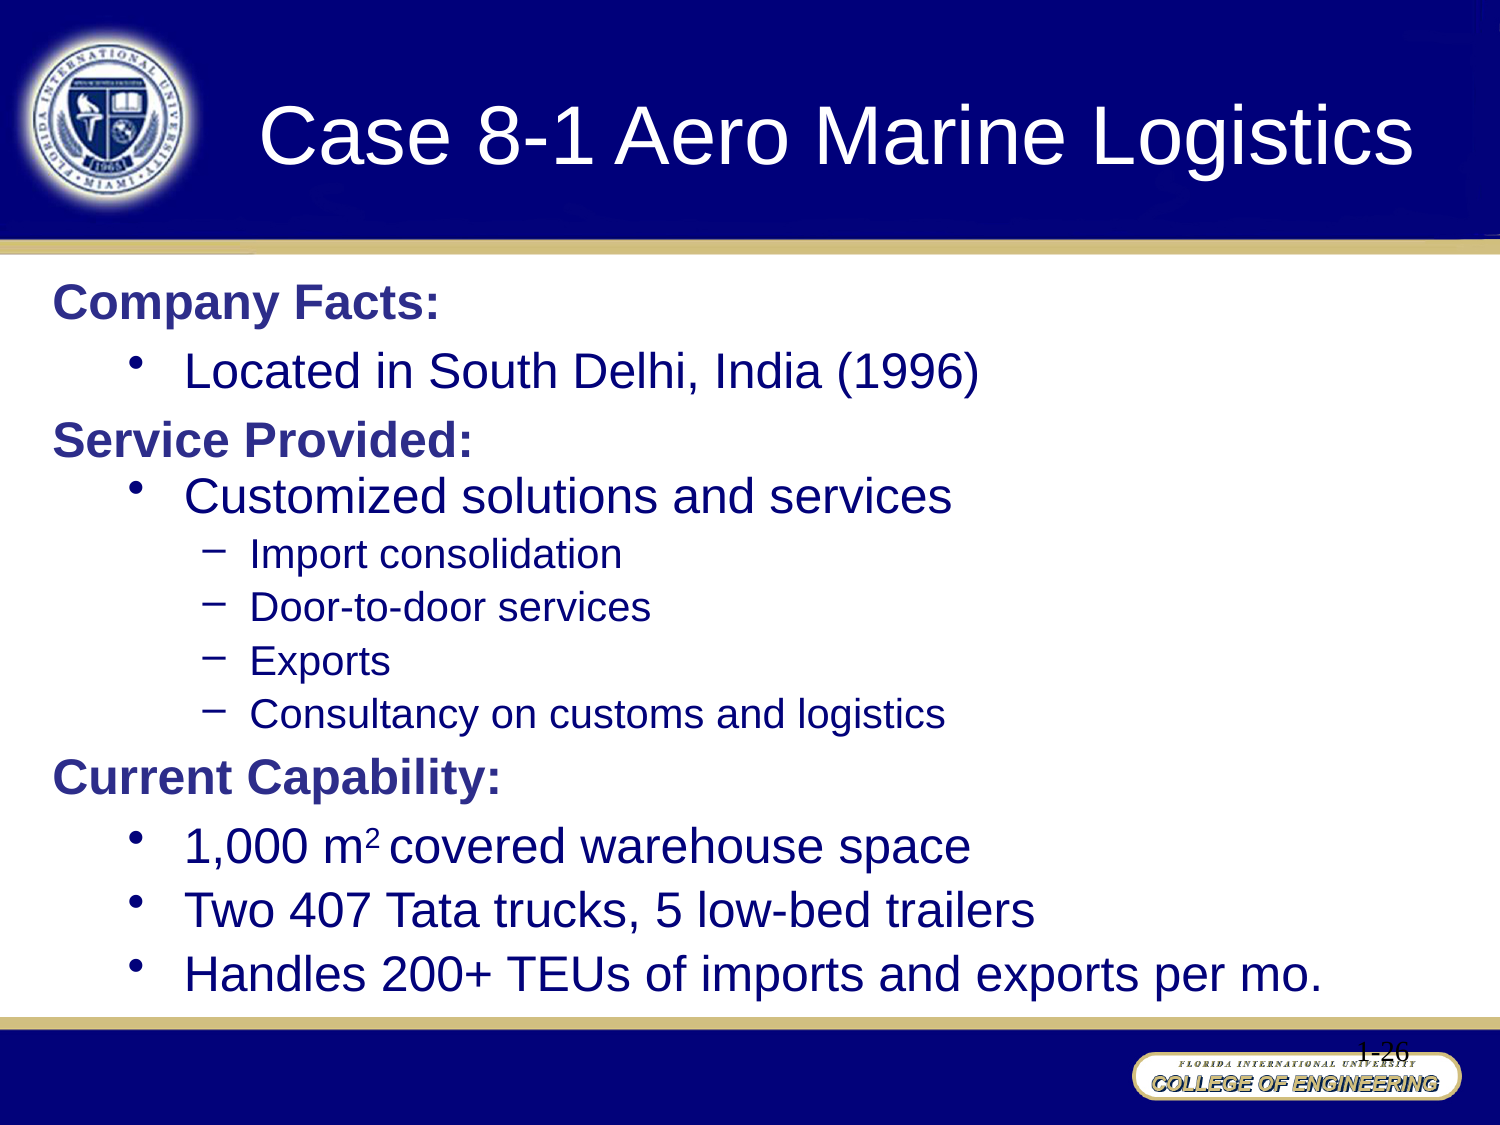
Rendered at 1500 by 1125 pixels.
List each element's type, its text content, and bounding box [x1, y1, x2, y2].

text_box Company Facts: [37, 262, 1450, 338]
text_box Current Capability: [37, 737, 1450, 813]
picture [0, 0, 1500, 1125]
text_box Case 8-1 Aero Marine Logistics [225, 37, 1450, 225]
list Import consolidation Door-to-door services Exports Consultancy on customs and logistics [112, 524, 1326, 738]
list Located in South Delhi, India (1996) [112, 337, 1451, 426]
list Customized solutions and services [112, 462, 1451, 538]
list 1,000 m2 covered warehouse space Two 407 Tata trucks, 5 low-bed trailers Handles 200+ TEUs of imports and exports per mo. [112, 812, 1451, 988]
text_box Service Provided: [37, 399, 1450, 475]
slide_number 1-26 [1074, 1024, 1426, 1103]
